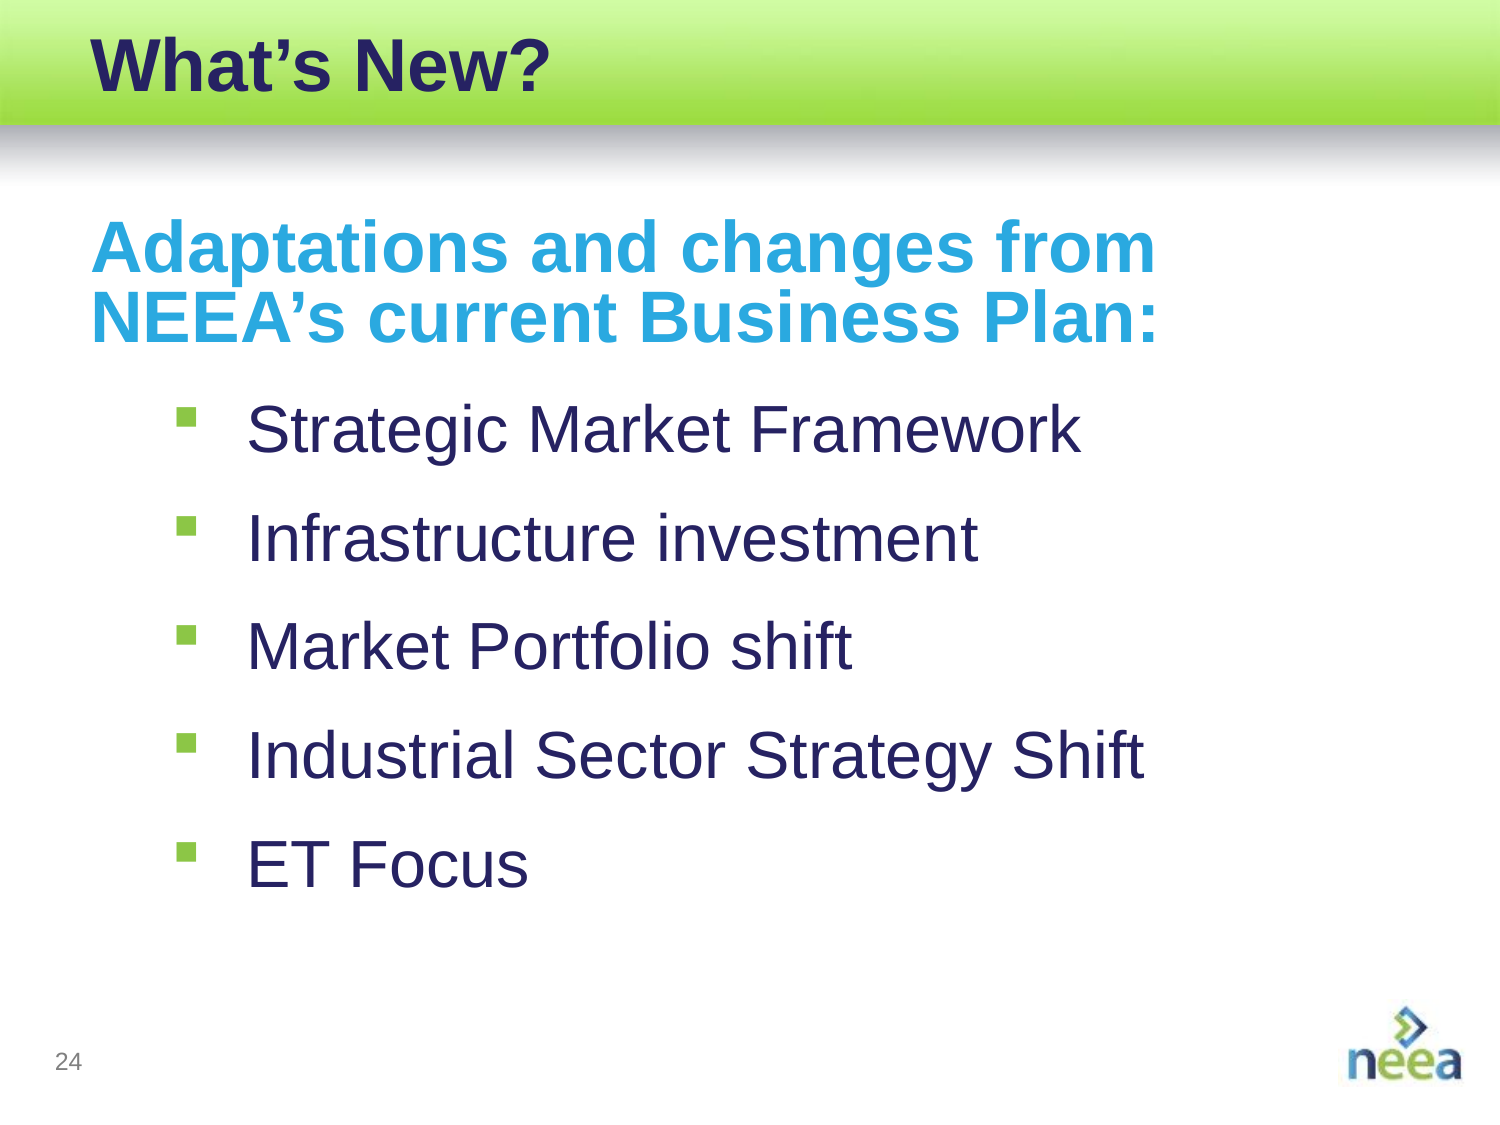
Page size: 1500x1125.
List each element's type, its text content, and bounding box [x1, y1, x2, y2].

list Adaptations and changes from NEEA’s current Business Plan: Strategic Market Framework Infrastructure investment Market Portfolio shift Industrial Sector Strategy Shift ET Focus [75, 210, 1425, 990]
title What’s New? [75, 0, 1449, 123]
picture [0, 0, 1500, 186]
picture [1338, 999, 1469, 1087]
